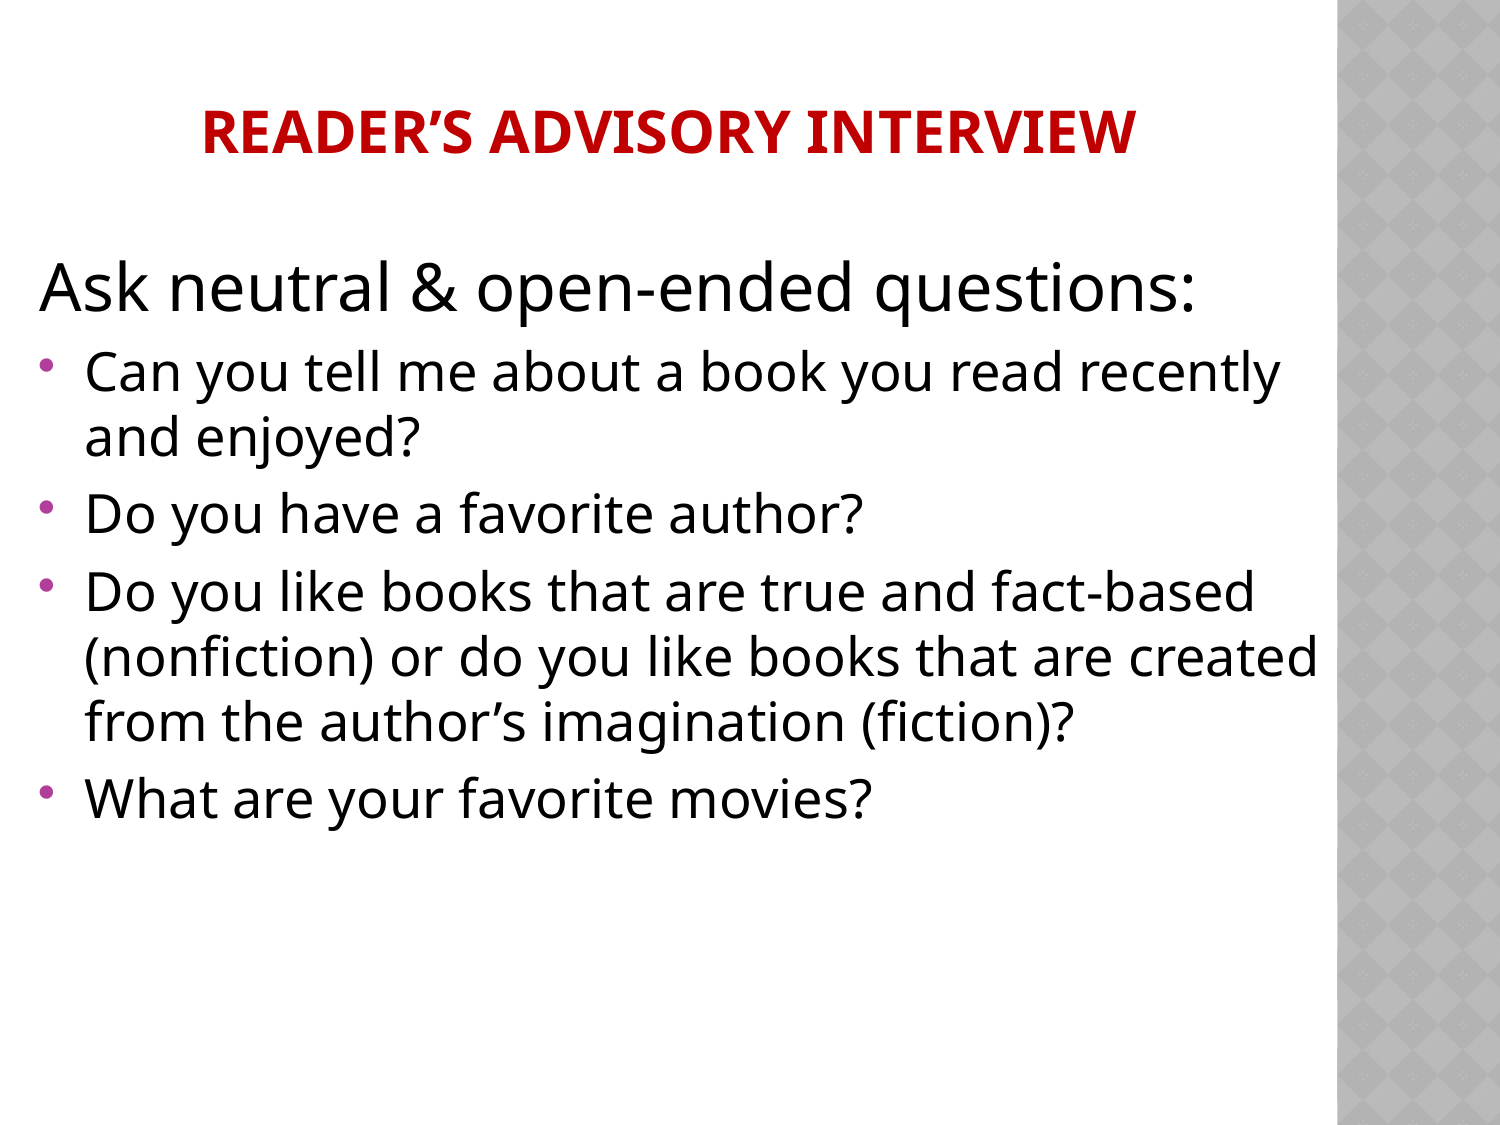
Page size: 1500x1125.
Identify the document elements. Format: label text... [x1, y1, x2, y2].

title reader’s advisory Interview [75, 50, 1263, 165]
list Ask neutral & open-ended questions: Can you tell me about a book you read recently and enjoyed? Do you have a favorite author? Do you like books that are true and fact-based (nonfiction) or do you like books that are created from the author’s imagination (fiction)? What are your favorite movies? [24, 237, 1363, 1125]
